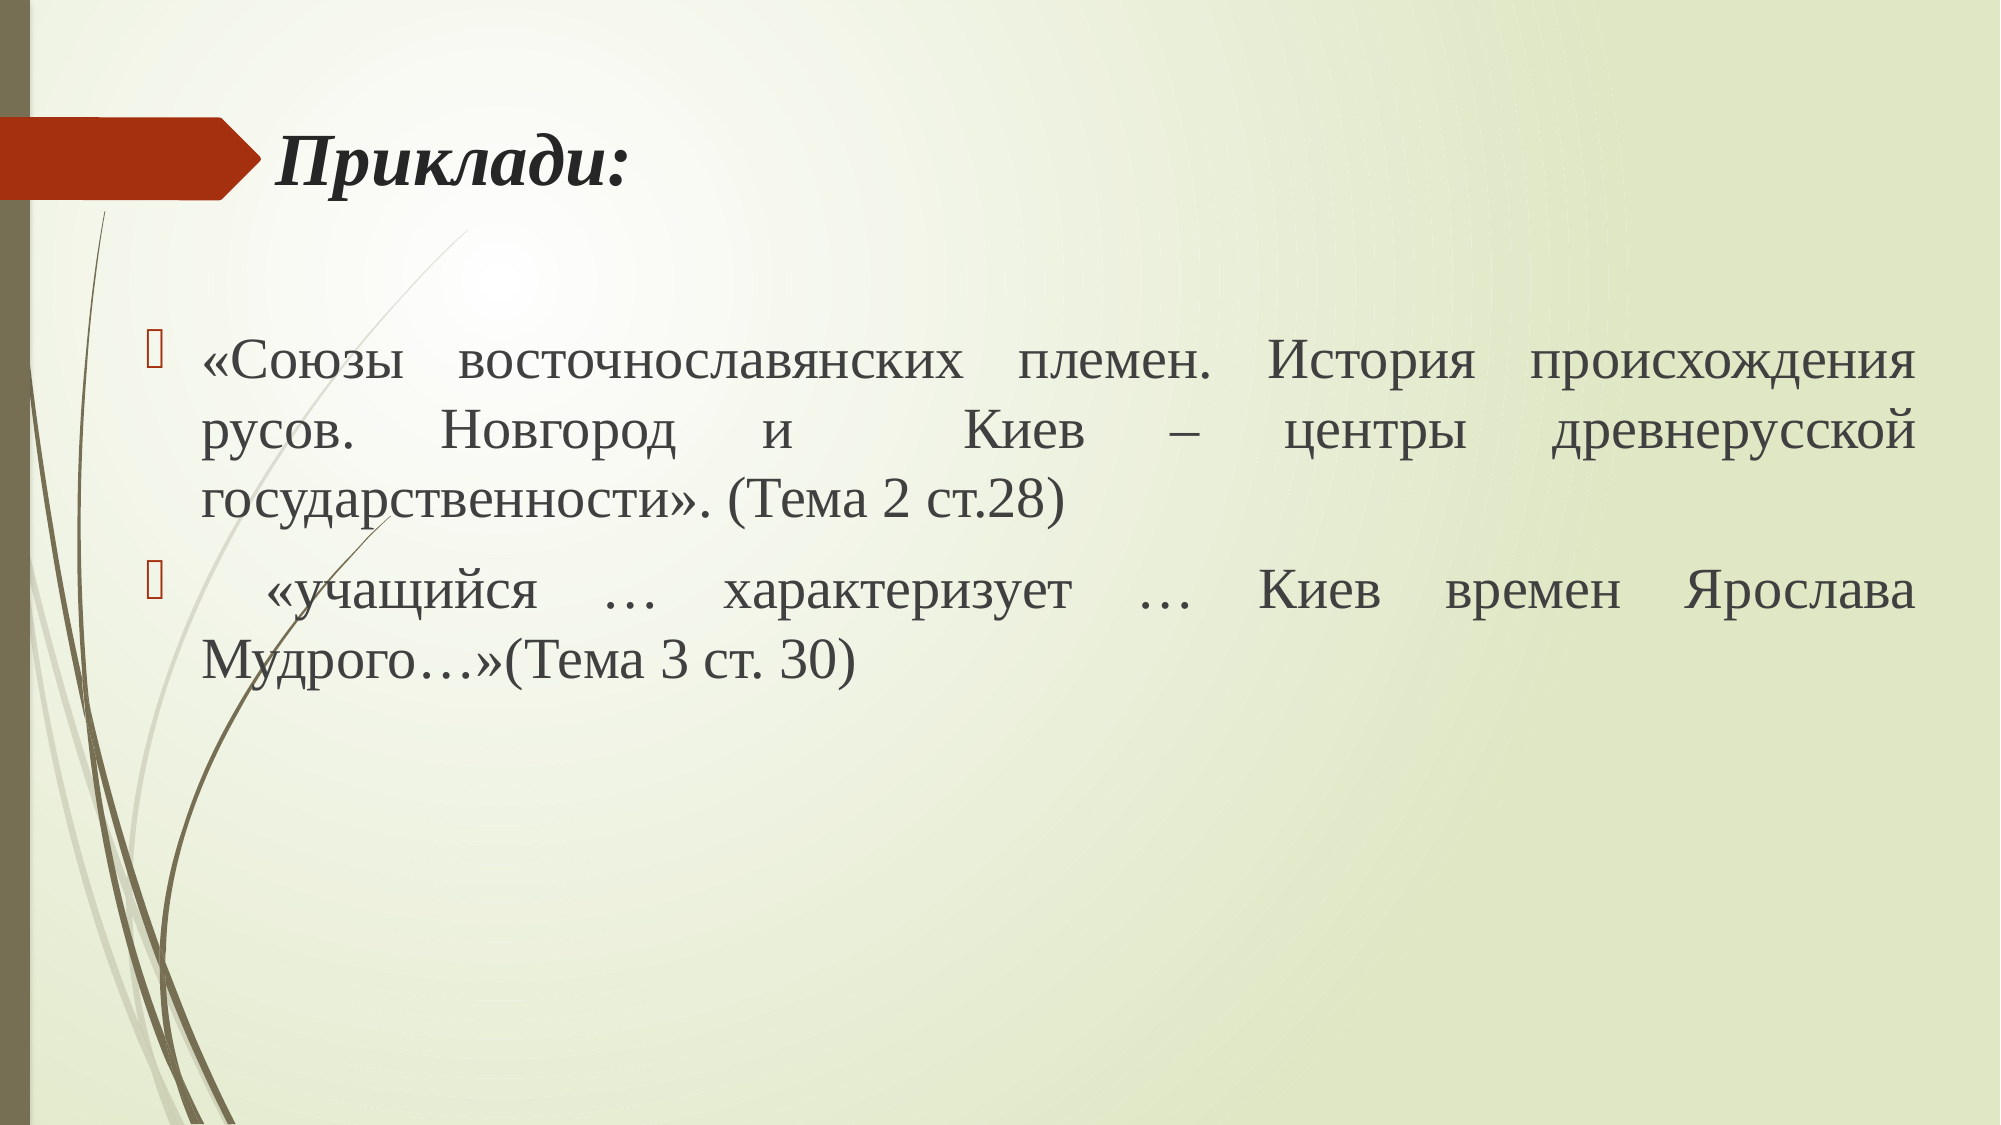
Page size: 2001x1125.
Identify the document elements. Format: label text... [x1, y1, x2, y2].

list «Союзы восточнославянских племен. История происхождения русов. Новгород и Киев – центры древнерусской государственности». (Тема 2 ст.28) «учащийся … характеризует … Киев времен Ярослава Мудрого…»(Тема 3 ст. 30) [130, 312, 1933, 1037]
title Приклади: [260, 102, 1742, 263]
